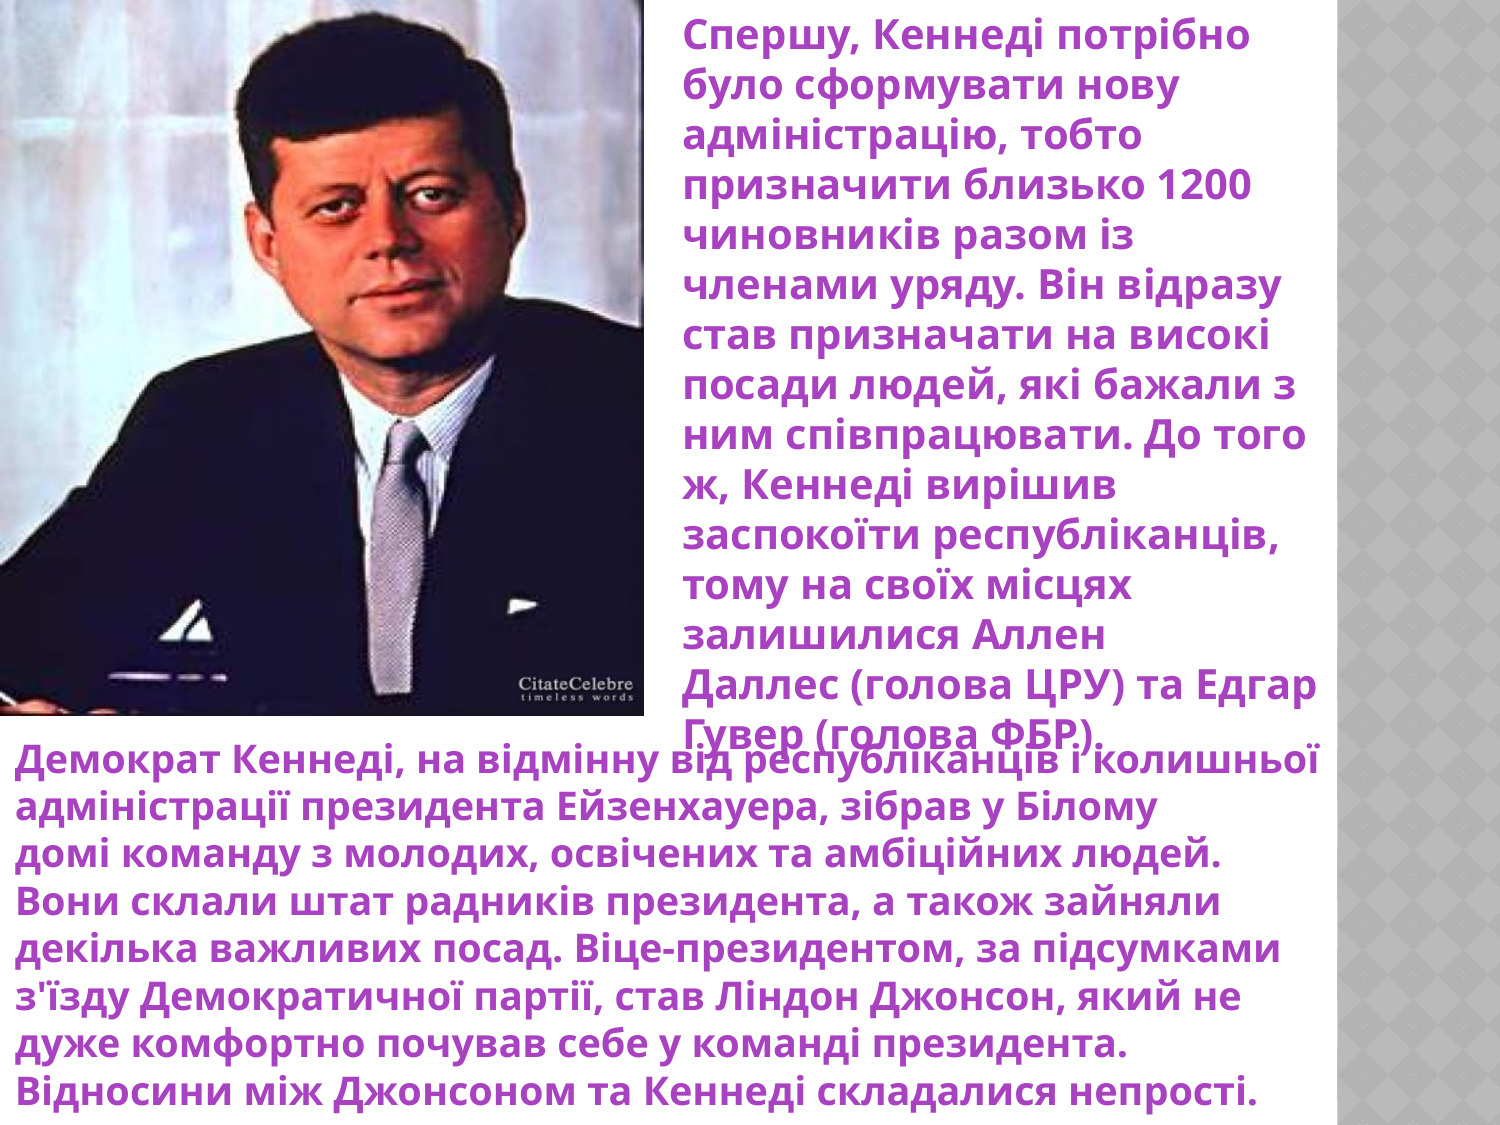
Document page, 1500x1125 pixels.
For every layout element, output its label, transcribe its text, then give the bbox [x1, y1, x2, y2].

text_box Демократ Кеннеді, на відмінну від республіканців і колишньої адміністрації президента Ейзенхауера, зібрав у Білому домі команду з молодих, освічених та амбіційних людей. Вони склали штат радників президента, а також зайняли декілька важливих посад. Віце-президентом, за підсумками з'їзду Демократичної партії, став Ліндон Джонсон, який не дуже комфортно почував себе у команді президента. Відносини між Джонсоном та Кеннеді складалися непрості. [0, 726, 1341, 1121]
text_box Спершу, Кеннеді потрібно було сформувати нову адміністрацію, тобто призначити близько 1200 чиновників разом із членами уряду. Він відразу став призначати на високі посади людей, які бажали з ним співпрацювати. До того ж, Кеннеді вирішив заспокоїти республіканців, тому на своїх місцях залишилися Аллен Даллес (голова ЦРУ) та Едгар Гувер (голова ФБР). [667, 0, 1335, 726]
picture [0, 0, 645, 717]
